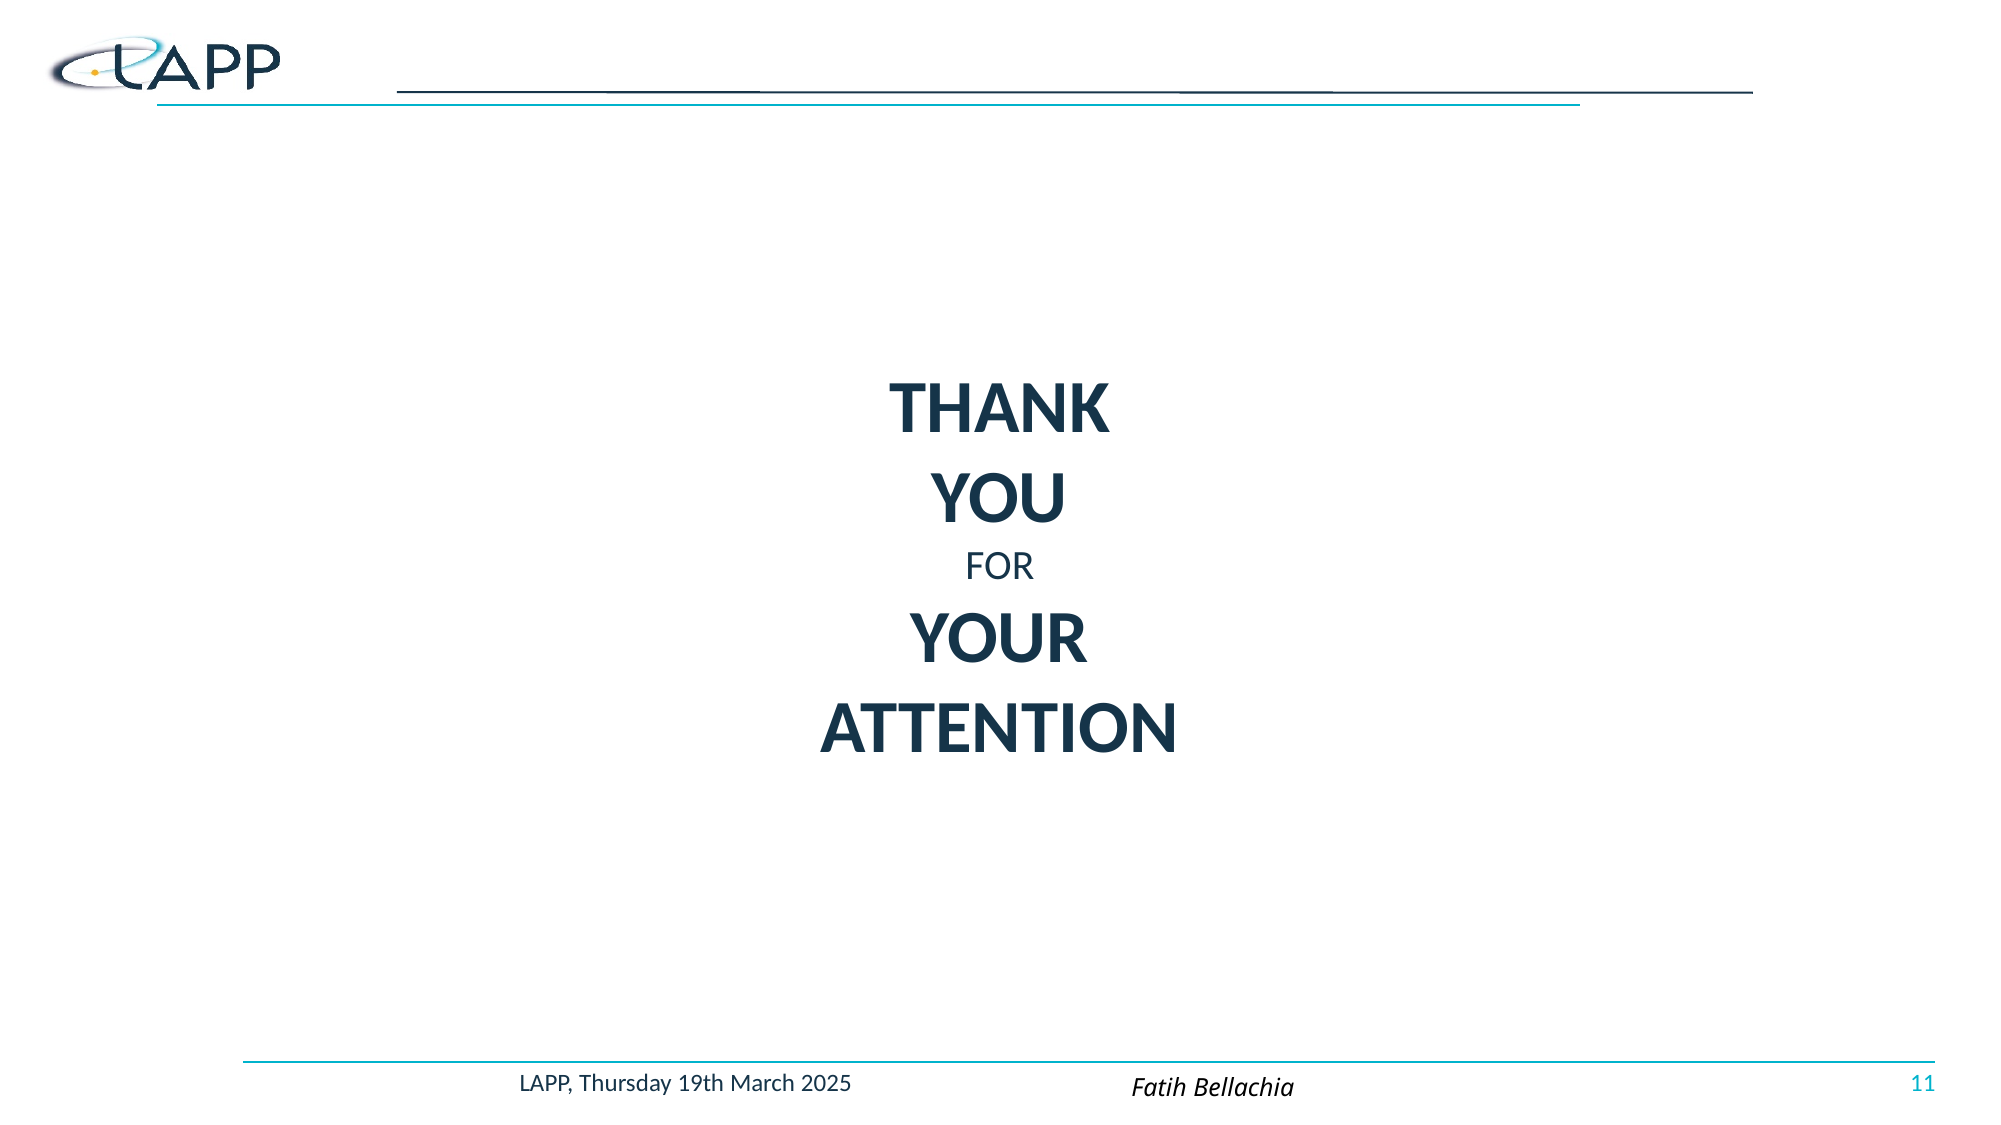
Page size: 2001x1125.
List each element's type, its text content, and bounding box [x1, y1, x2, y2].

slide_number 11 [1724, 1058, 1951, 1111]
footer LAPP, Thursday 19th March 2025 [432, 1058, 940, 1111]
list Thank You For Your attention [392, 191, 1608, 934]
text_box Fatih Bellachia [1116, 1064, 1310, 1110]
picture [43, 33, 280, 93]
